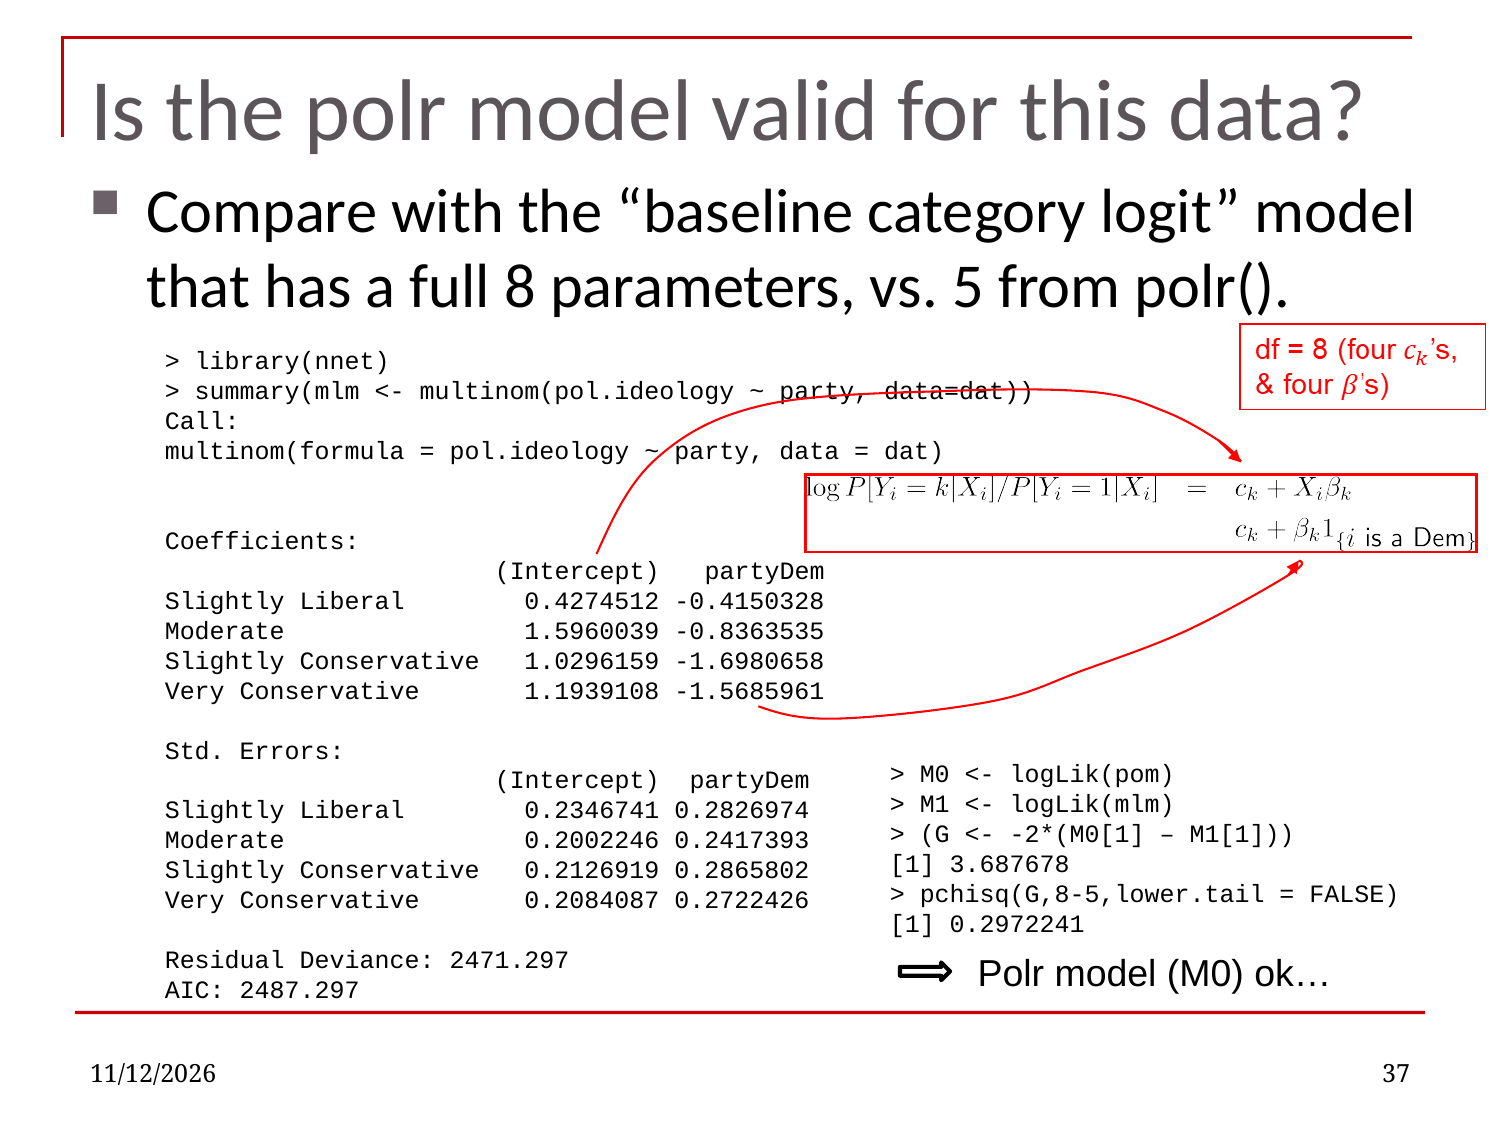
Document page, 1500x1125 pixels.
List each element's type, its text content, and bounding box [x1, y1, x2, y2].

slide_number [75, 1024, 425, 1100]
text_box [594, 387, 1219, 555]
text_box > M0 <- logLik(pom) > M1 <- logLik(mlm) > (G <- -2*(M0[1] – M1[1])) [1] 3.687678 > pchisq(G,8-5,lower.tail = FALSE) [1] 0.2972241 [874, 749, 1475, 945]
text_box [757, 564, 1284, 721]
text_box [897, 960, 953, 983]
text_box Polr model (M0) ok… [963, 941, 1347, 1001]
text_box [1239, 323, 1486, 410]
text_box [1288, 560, 1300, 576]
title Is the polr model valid for this data? [75, 45, 1425, 162]
text_box > library(nnet) > summary(mlm <- multinom(pol.ideology ~ party, data=dat)) Call: multinom(formula = pol.ideology ~ party, data = dat) Coefficients: (Intercept) partyDem Slightly Liberal 0.4274512 -0.4150328 Moderate 1.5960039 -0.8363535 Slightly Conservative 1.0296159 -1.6980658 Very Conservative 1.1939108 -1.5685961 Std. Errors: (Intercept) partyDem Slightly Liberal 0.2346741 0.2826974 Moderate 0.2002246 0.2417393 Slightly Conservative 0.2126919 0.2865802 Very Conservative 0.2084087 0.2722426 Residual Deviance: 2471.297 AIC: 2487.297 [149, 337, 1113, 1041]
slide_number 37 [1074, 1024, 1425, 1100]
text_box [1217, 439, 1242, 463]
picture [806, 475, 1476, 551]
list Compare with the “baseline category logit” model that has a full 8 parameters, vs. 5 from polr(). [75, 162, 1463, 338]
